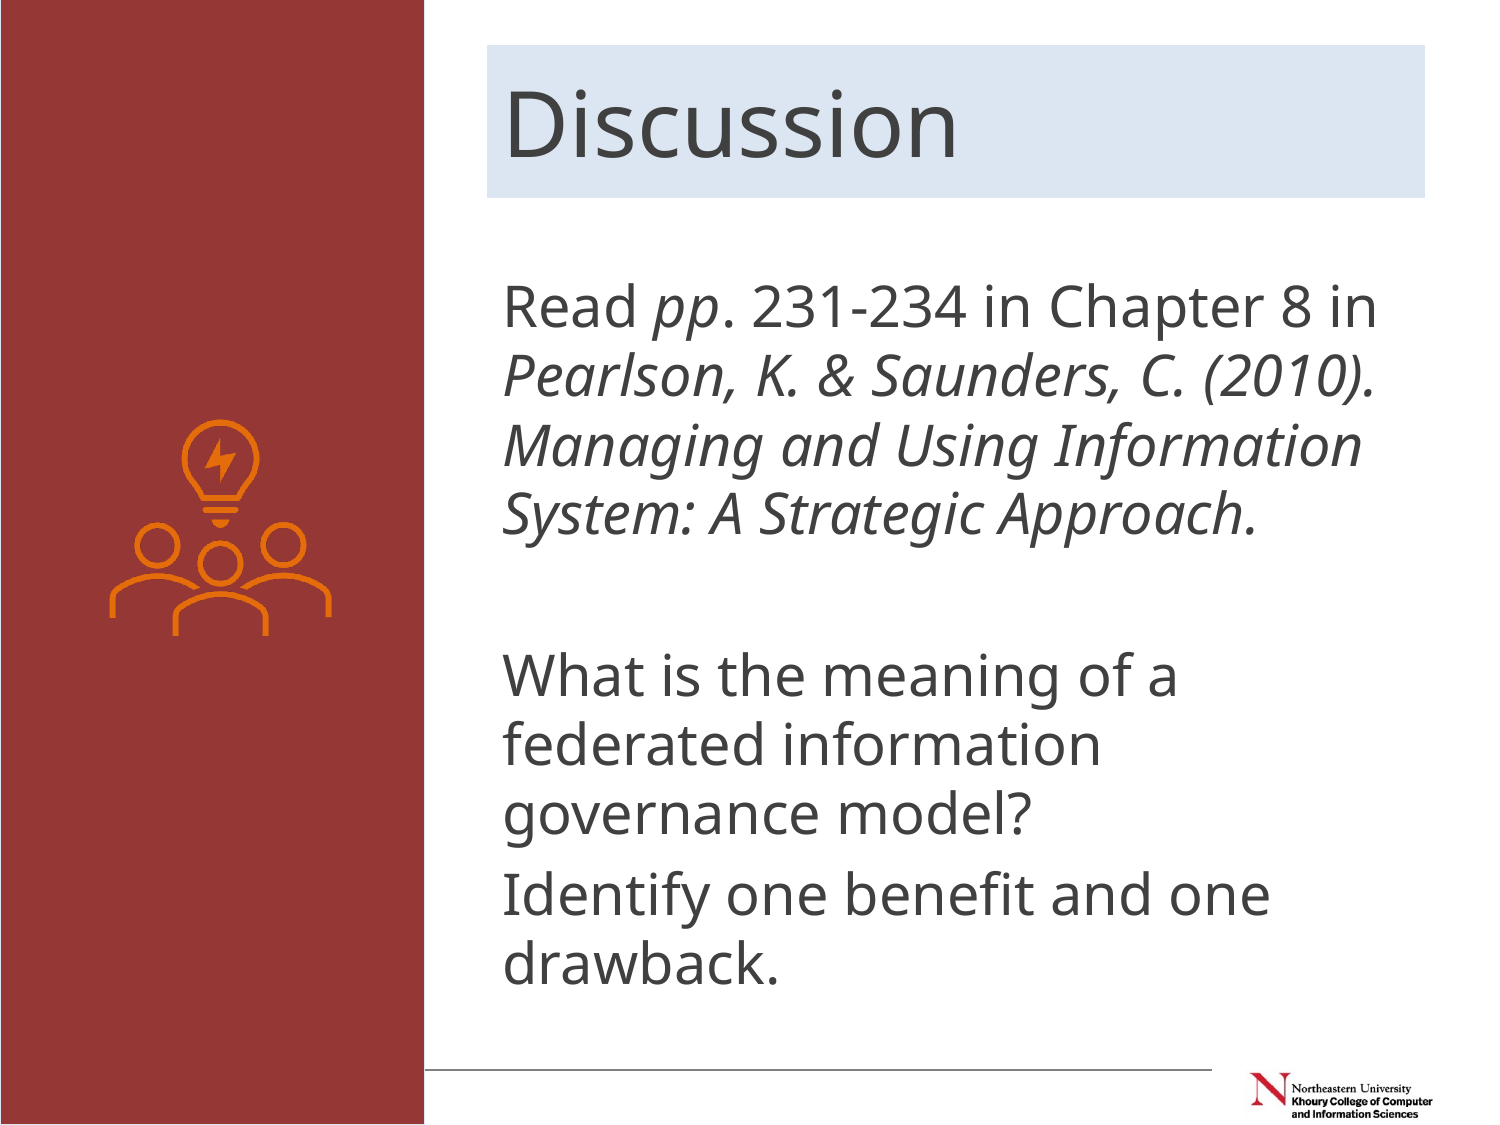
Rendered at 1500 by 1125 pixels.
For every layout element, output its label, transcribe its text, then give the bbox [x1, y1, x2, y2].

picture [74, 384, 363, 673]
title Discussion [487, 45, 1425, 198]
picture [1245, 1069, 1435, 1122]
list Read pp. 231-234 in Chapter 8 in Pearlson, K. & Saunders, C. (2010). Managing and Using Information System: A Strategic Approach. What is the meaning of a federated information governance model? Identify one benefit and one drawback. [487, 262, 1425, 1005]
text_box [0, 0, 425, 1125]
